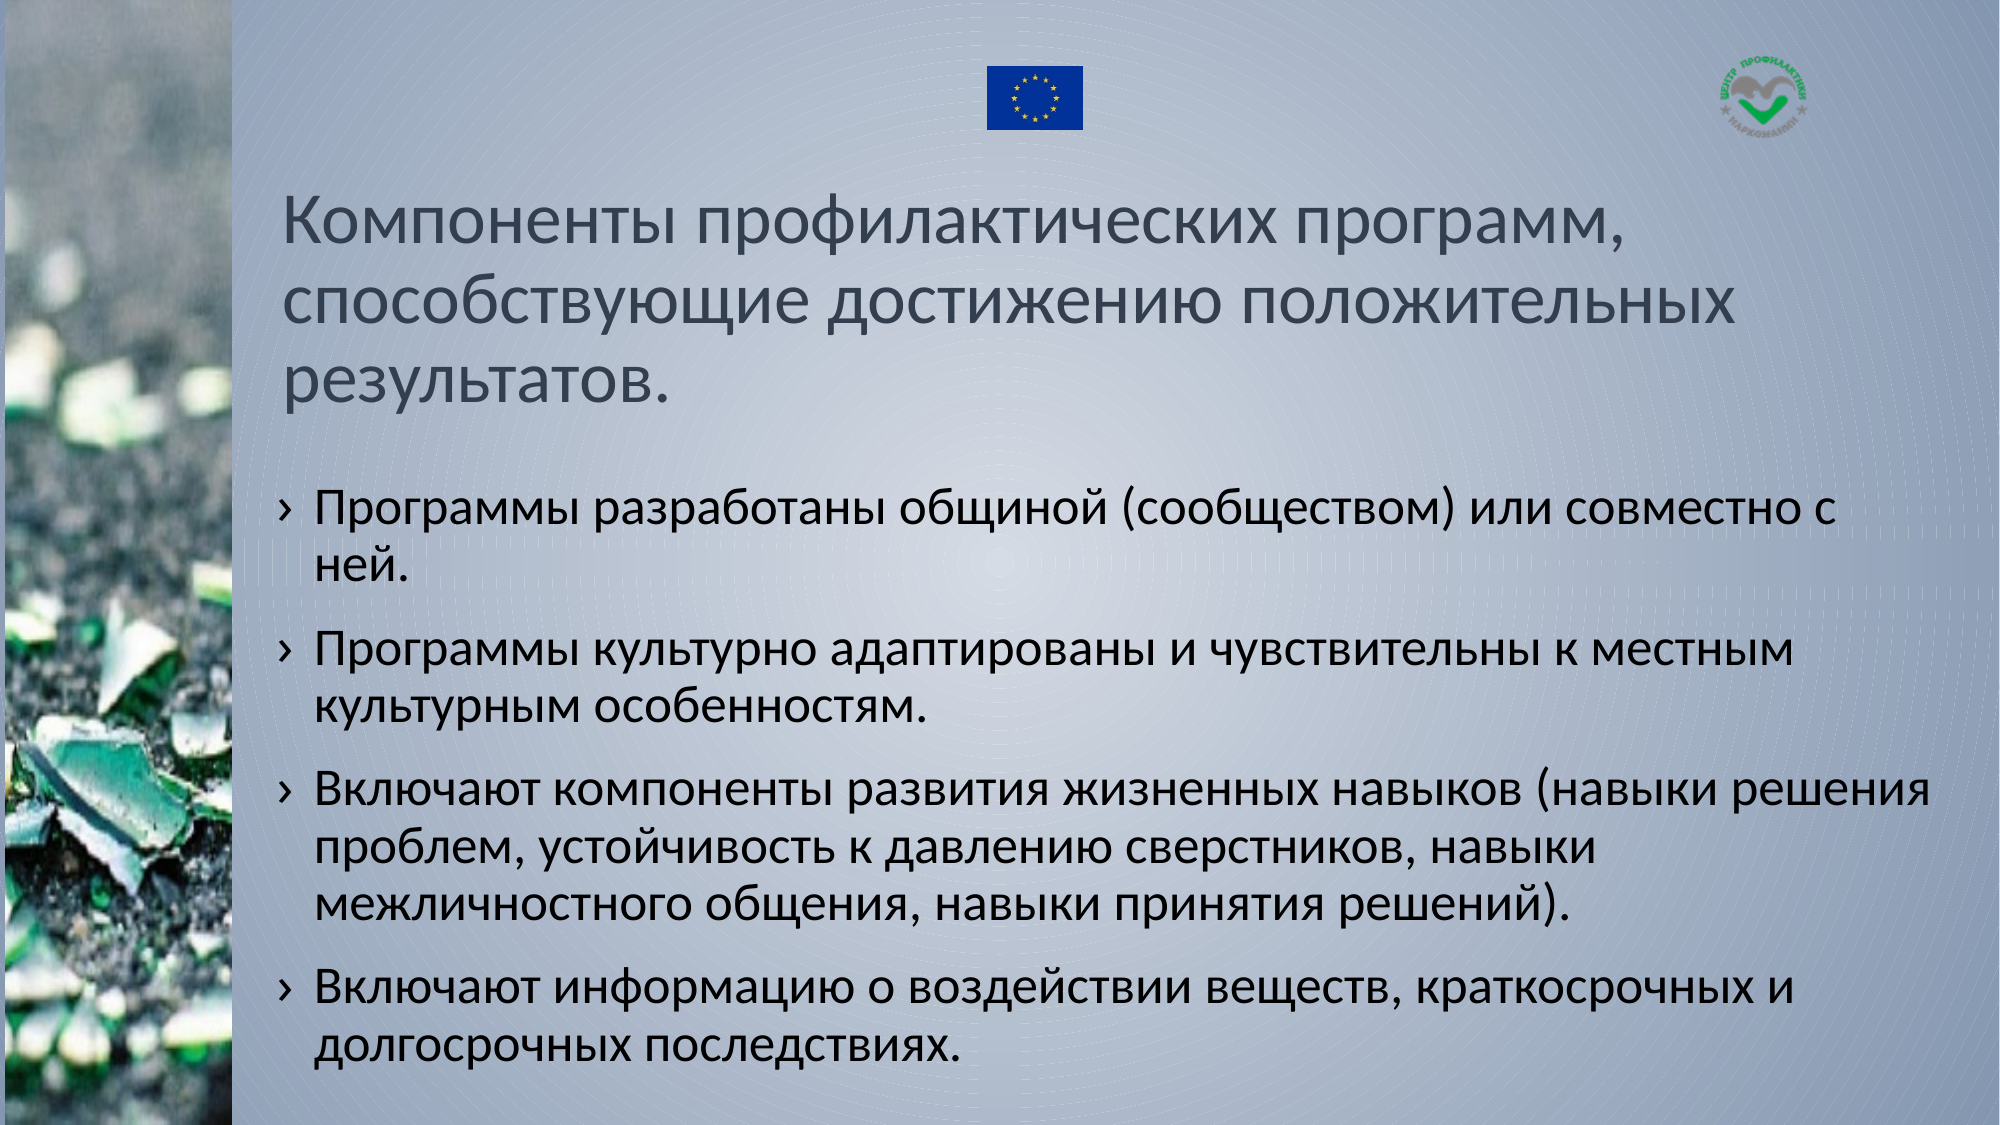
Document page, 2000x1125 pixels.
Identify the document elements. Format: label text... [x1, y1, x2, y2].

title Компоненты профилактических программ, способствующие достижению положительных результатов. [267, 173, 1957, 426]
picture [5, 0, 232, 1125]
picture [987, 66, 1083, 130]
picture [1720, 55, 1809, 139]
subtitle Программы разработаны общиной (сообществом) или совместно с ней. Программы культурно адаптированы и чувствительны к местным культурным особенностям. Включают компоненты развития жизненных навыков (навыки решения проблем, устойчивость к давлению сверстников, навыки межличностного общения, навыки принятия решений). Включают информацию о воздействии веществ, краткосрочных и долгосрочных последствиях. [261, 470, 1957, 1083]
